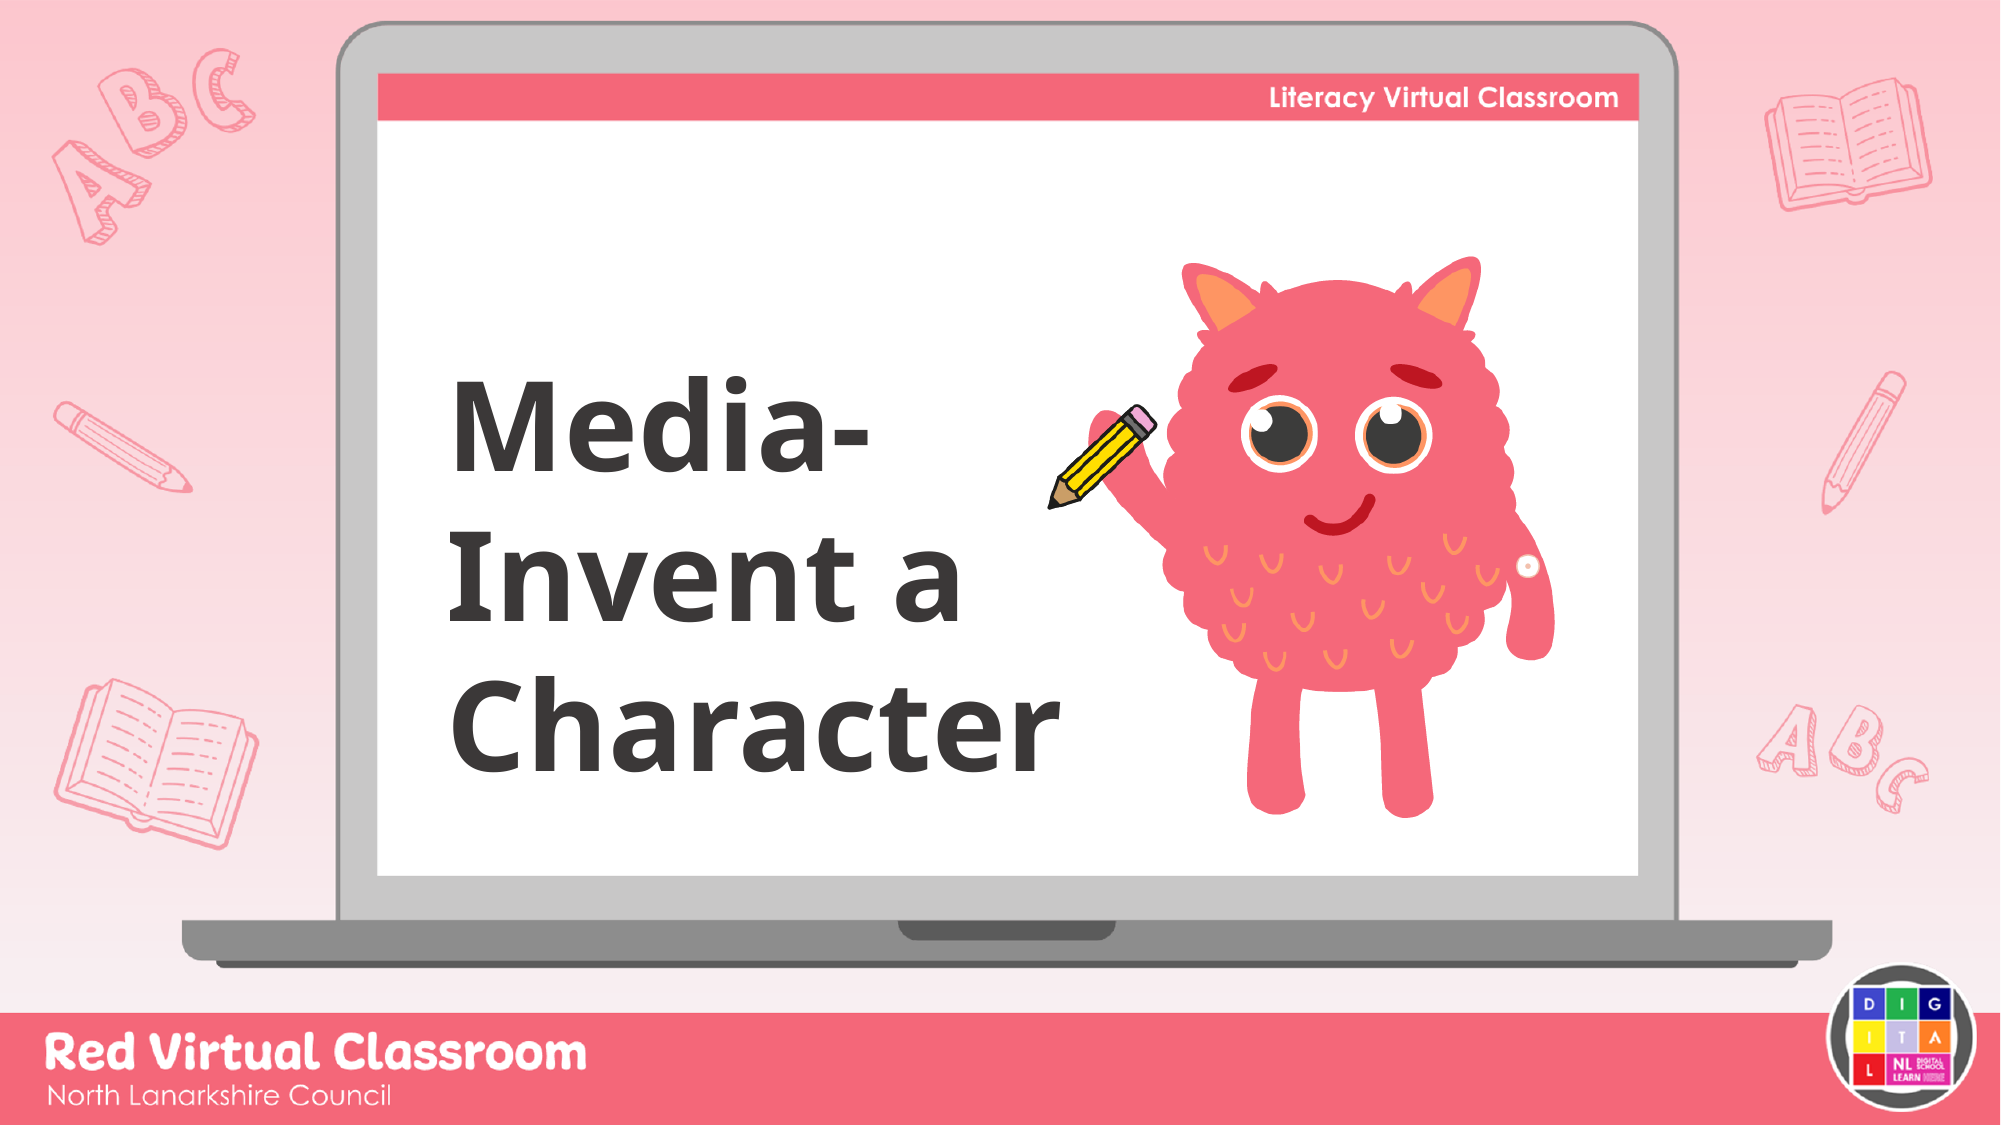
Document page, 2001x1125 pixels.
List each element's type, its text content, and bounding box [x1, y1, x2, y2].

text_box Media- Invent a Character [431, 338, 999, 804]
picture [0, 0, 2001, 1125]
